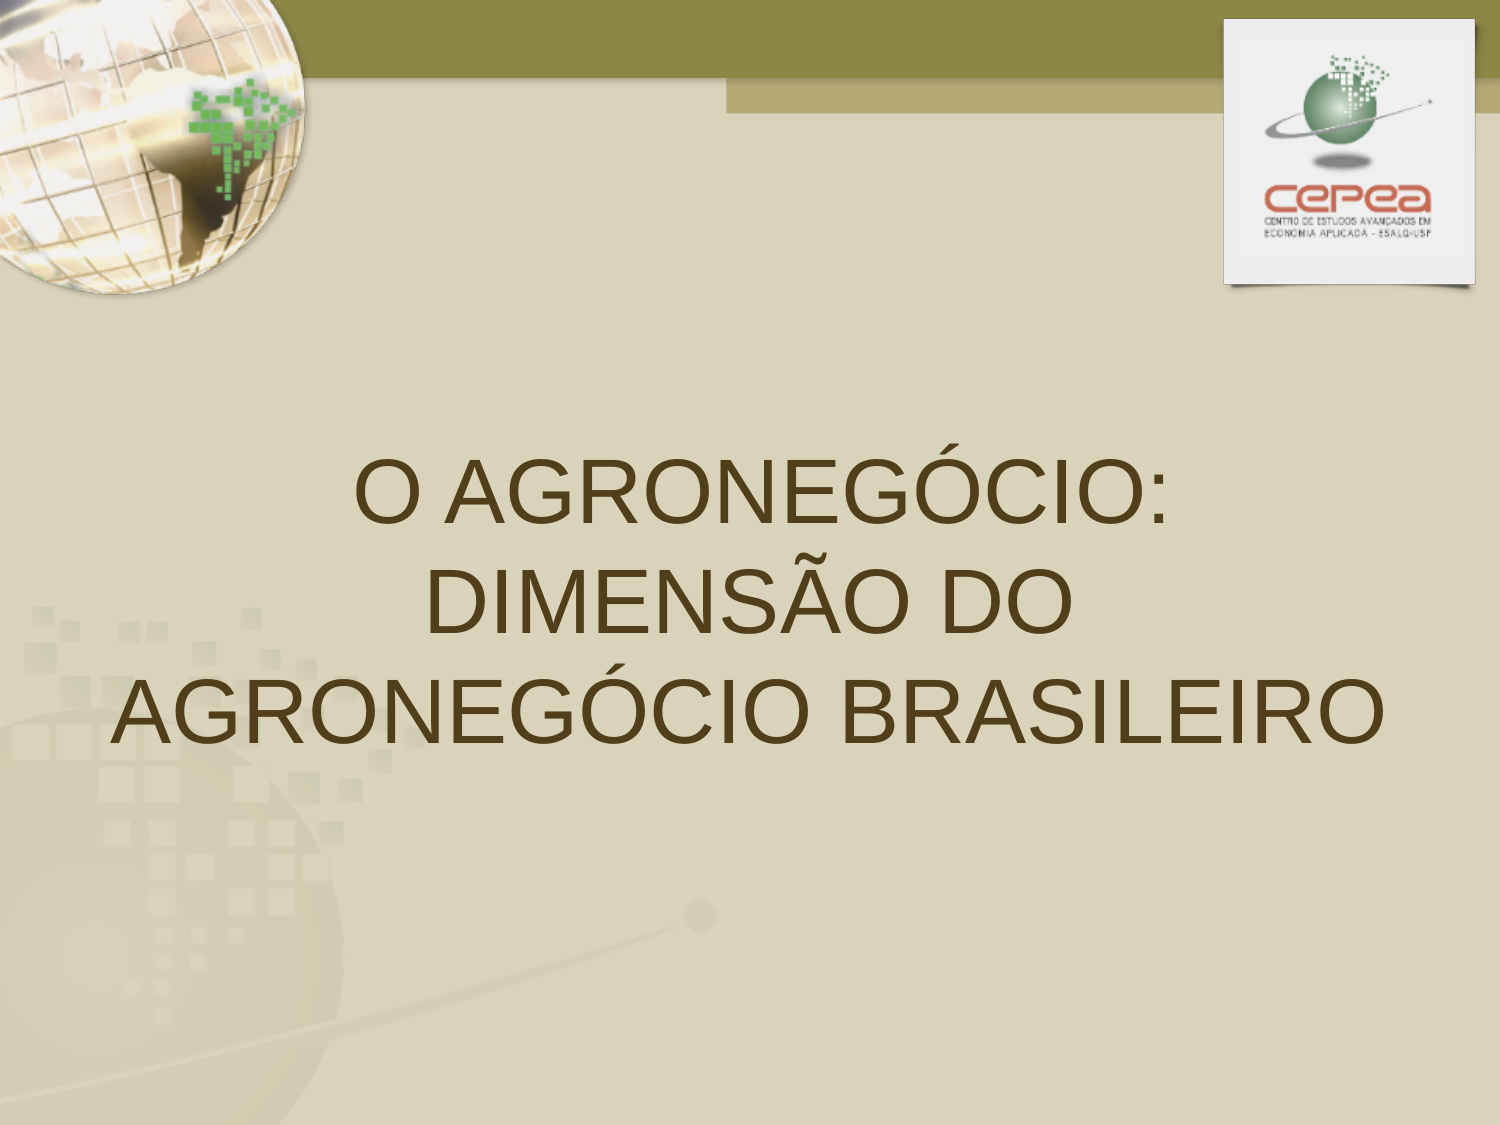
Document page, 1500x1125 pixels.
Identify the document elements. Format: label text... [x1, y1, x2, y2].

picture [0, 0, 322, 315]
text_box [0, 78, 1500, 1125]
text_box O AGRONEGÓCIO: DIMENSÃO DO AGRONEGÓCIO BRASILEIRO [88, 314, 1412, 769]
picture [1198, 4, 1500, 304]
